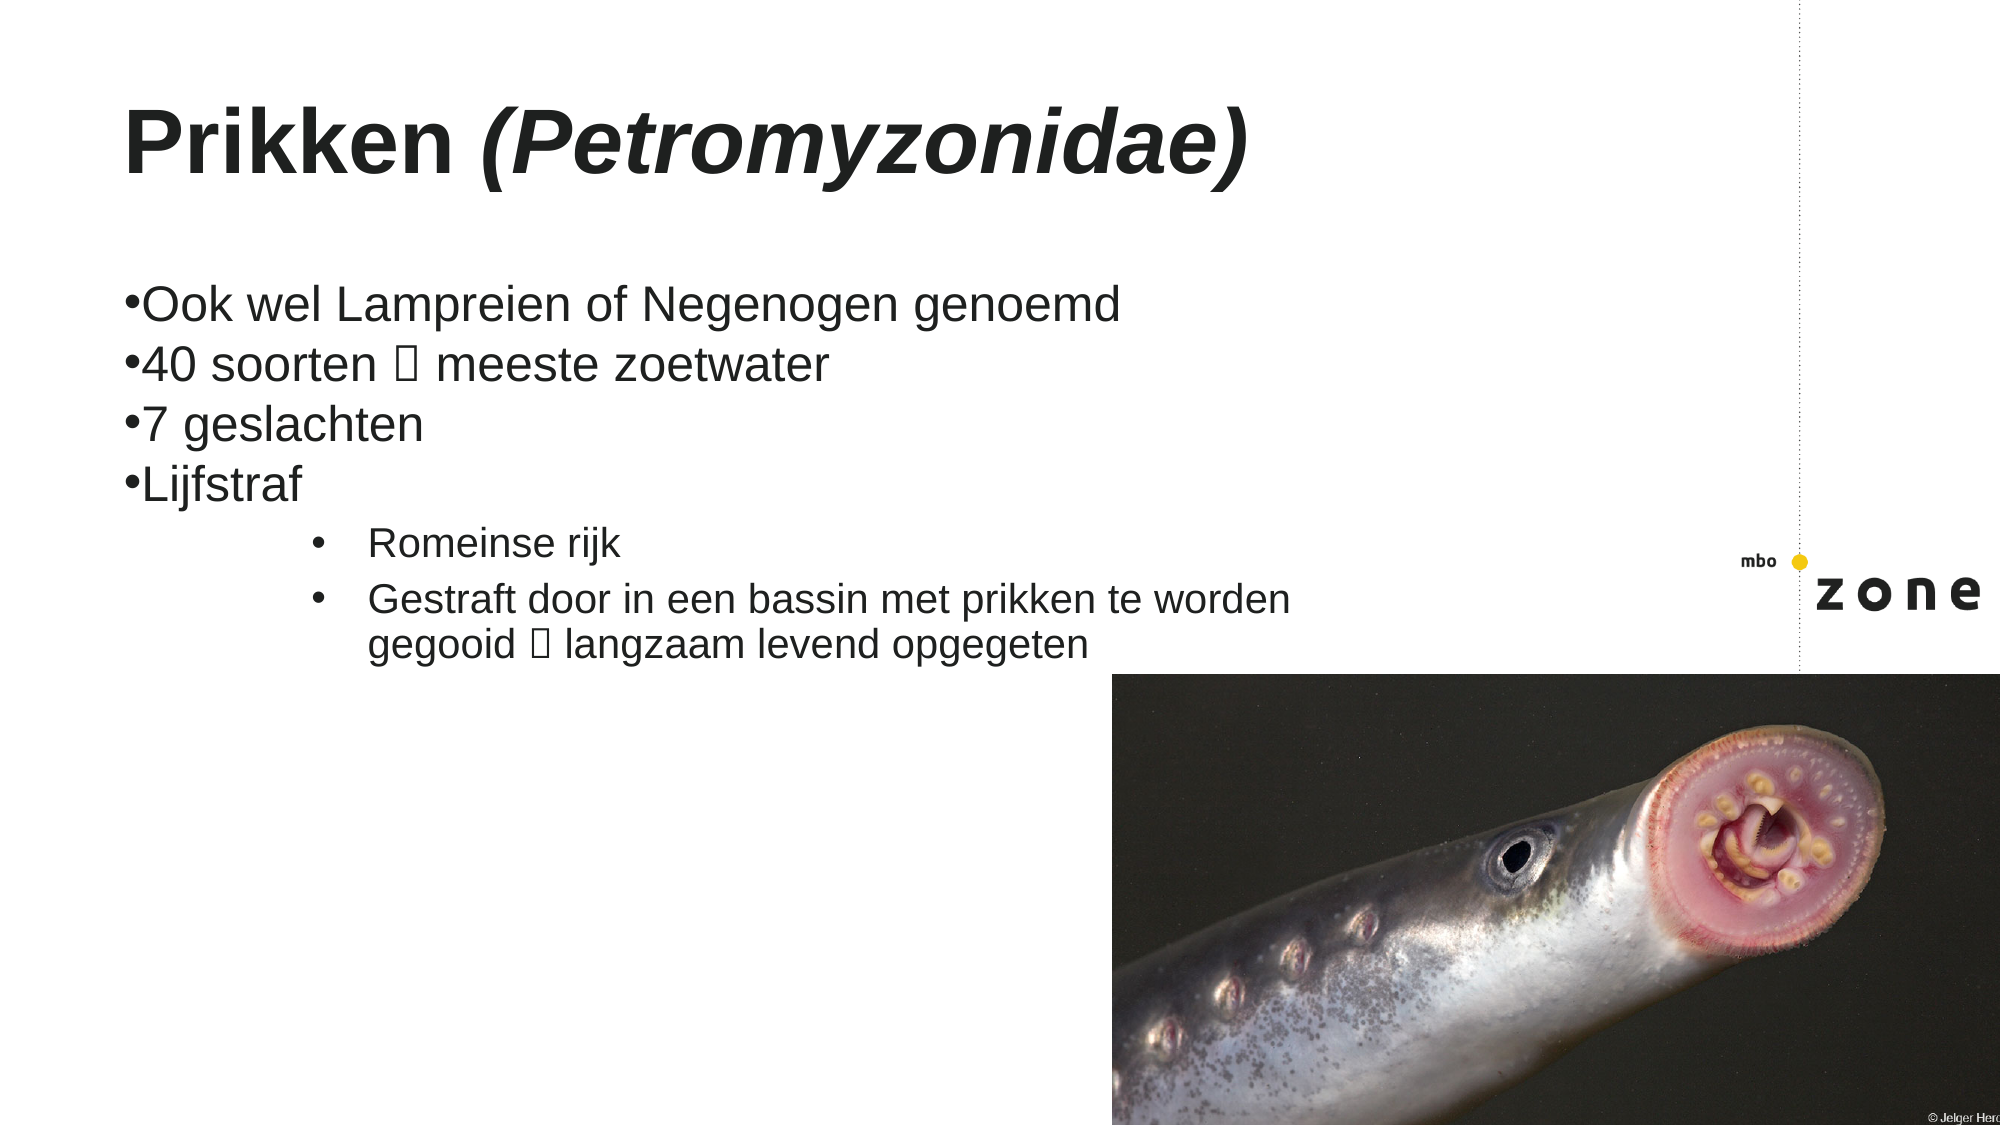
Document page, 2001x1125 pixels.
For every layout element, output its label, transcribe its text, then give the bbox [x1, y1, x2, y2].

picture [1112, 0, 2001, 1125]
list Ook wel Lampreien of Negenogen genoemd 40 soorten  meeste zoetwater 7 geslachten Lijfstraf Romeinse rijk Gestraft door in een bassin met prikken te worden gegooid  langzaam levend opgegeten [124, 271, 1394, 986]
title Prikken (Petromyzonidae) [124, 94, 1607, 272]
